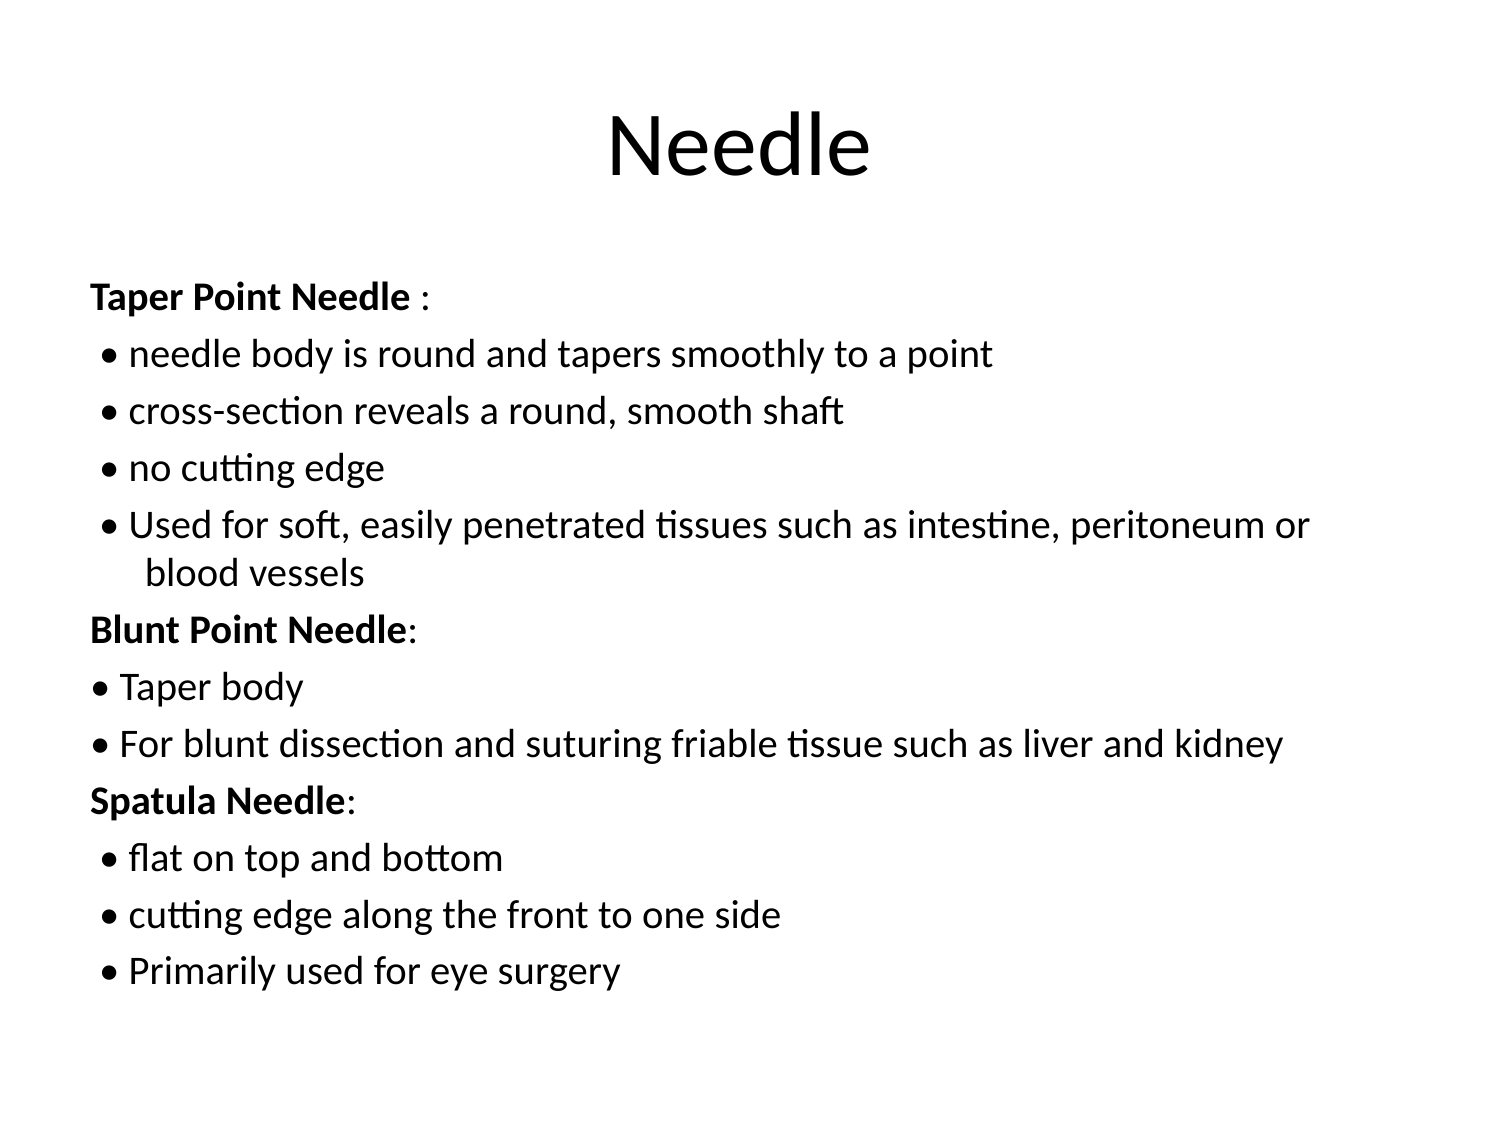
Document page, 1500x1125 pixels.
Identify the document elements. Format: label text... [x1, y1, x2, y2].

list Taper Point Needle : • needle body is round and tapers smoothly to a point • cross-section reveals a round, smooth shaft • no cutting edge • Used for soft, easily penetrated tissues such as intestine, peritoneum or blood vessels Blunt Point Needle: • Taper body • For blunt dissection and suturing friable tissue such as liver and kidney Spatula Needle: • flat on top and bottom • cutting edge along the front to one side • Primarily used for eye surgery [75, 262, 1425, 1005]
title Needle [75, 45, 1425, 233]
